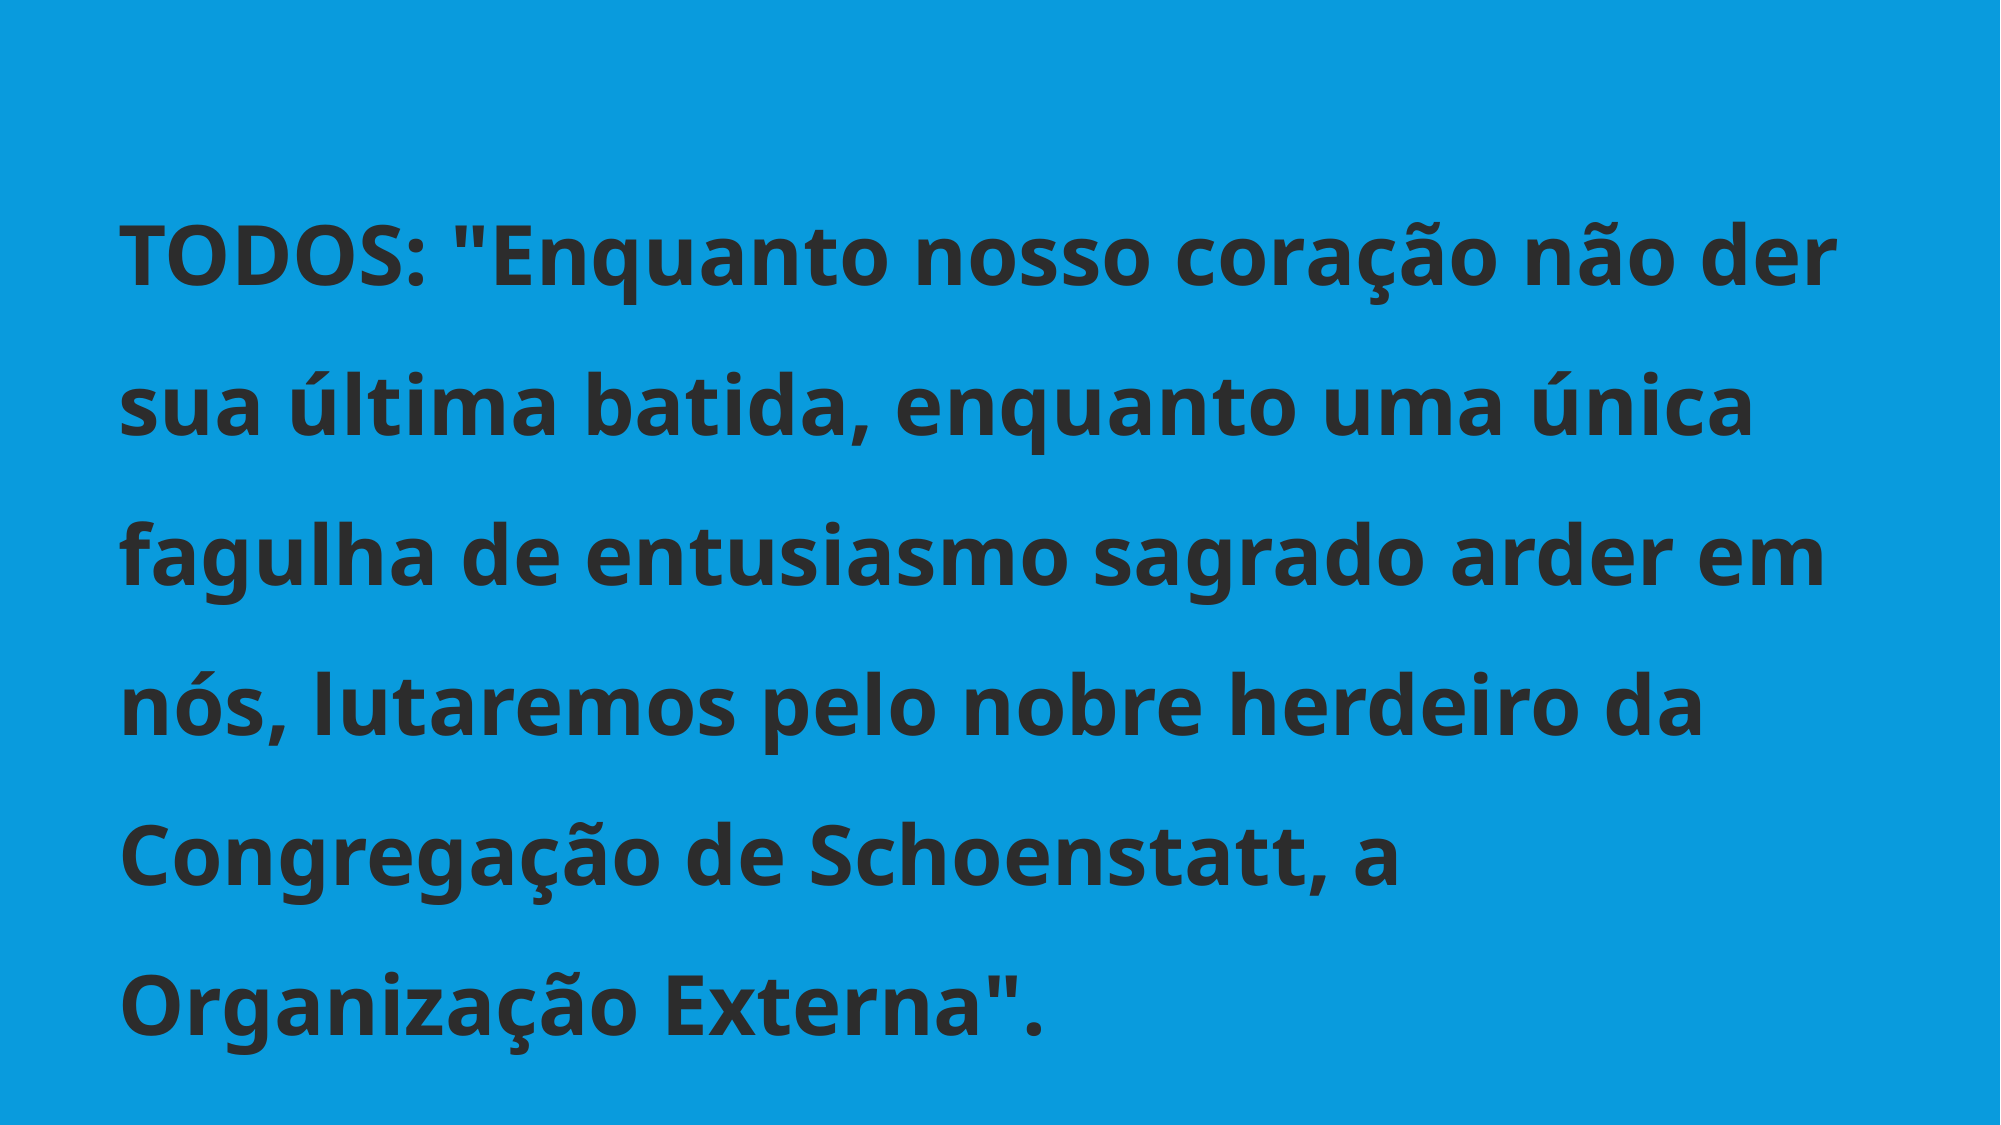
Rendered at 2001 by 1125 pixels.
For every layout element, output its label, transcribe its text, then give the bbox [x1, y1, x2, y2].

text_box TODOS: "Enquanto nosso coração não der sua última batida, enquanto uma única fagulha de entusiasmo sagrado arder em nós, lutaremos pelo nobre herdeiro da Congregação de Schoenstatt, a Organização Externa". [103, 144, 1896, 1060]
